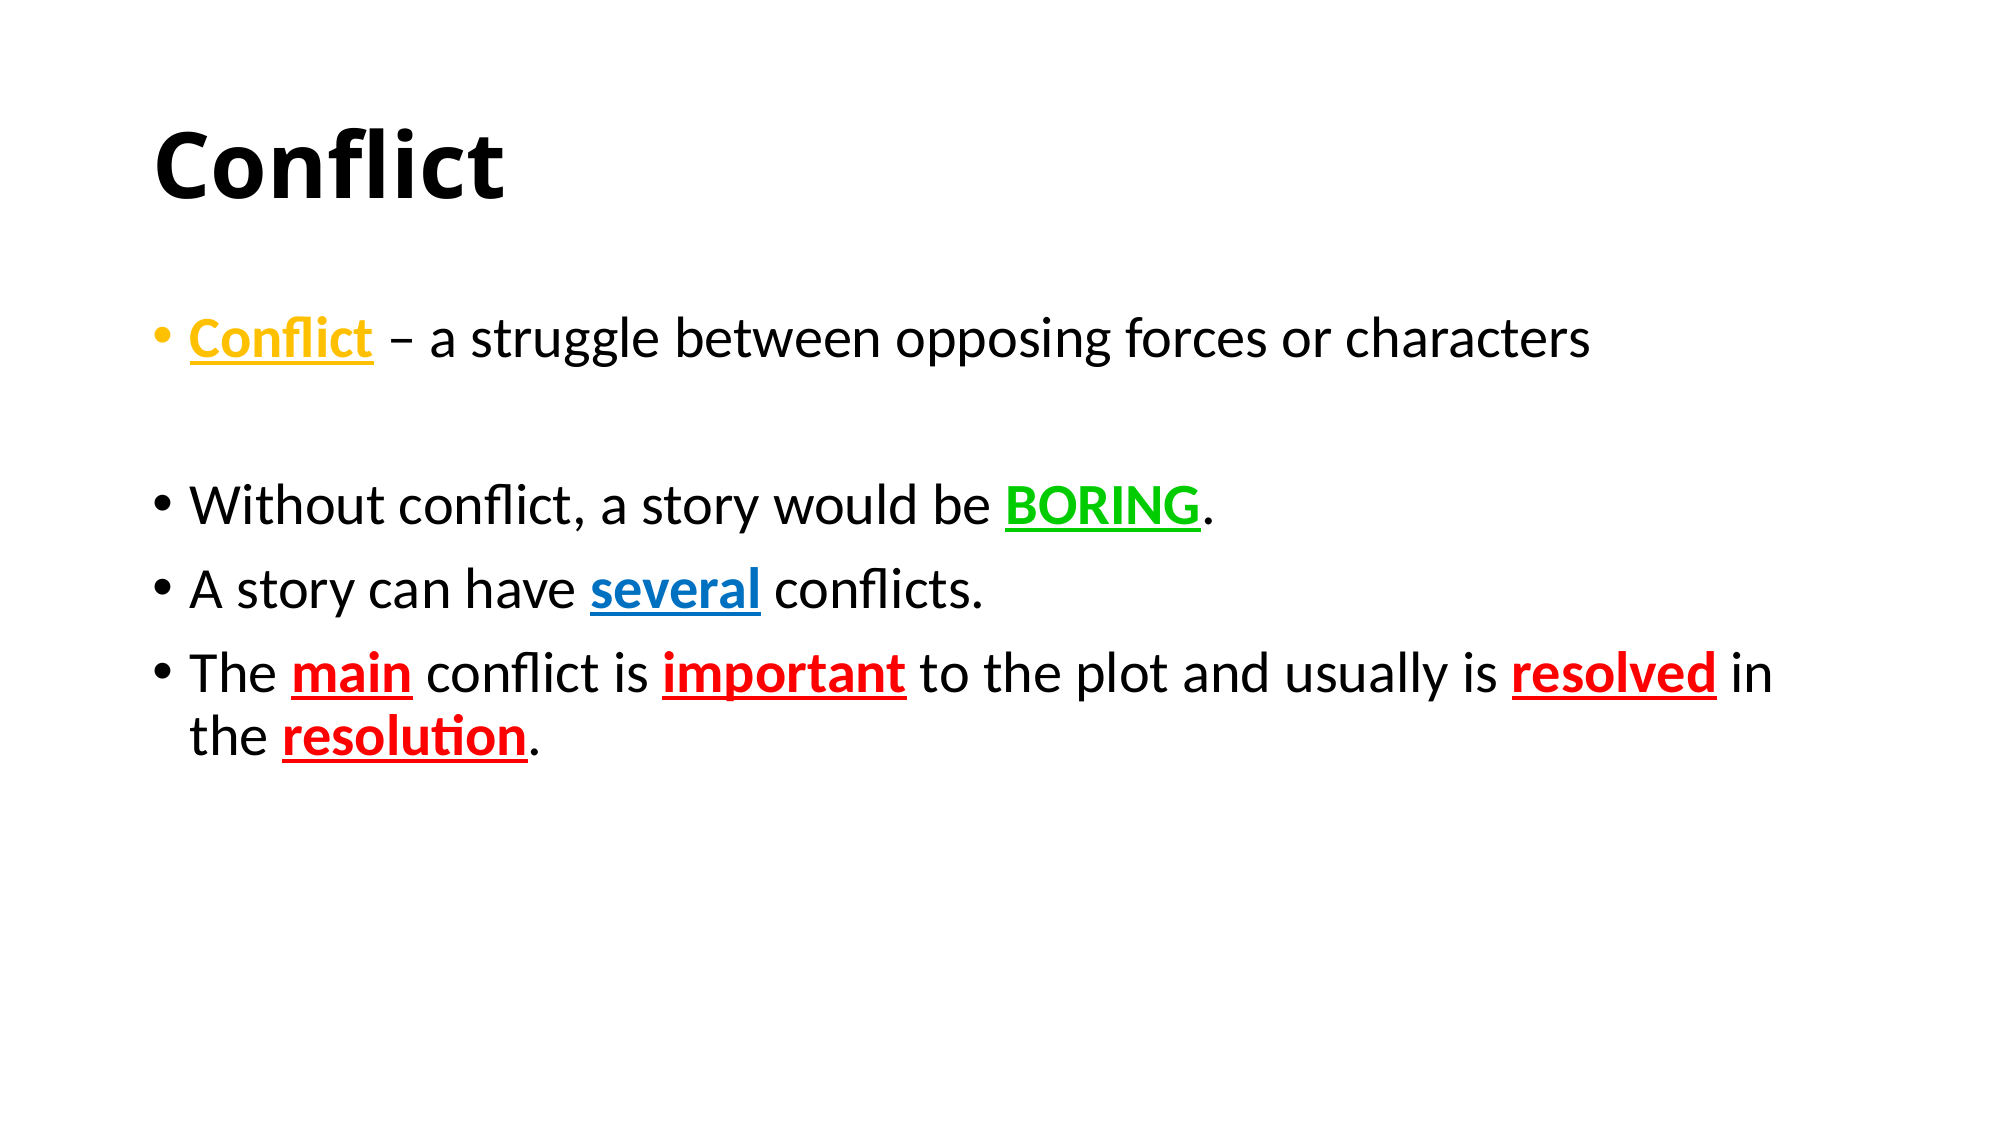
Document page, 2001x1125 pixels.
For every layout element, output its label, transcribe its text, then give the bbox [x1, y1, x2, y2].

title Conflict [137, 59, 1863, 278]
list Conflict – a struggle between opposing forces or characters Without conflict, a story would be BORING. A story can have several conflicts. The main conflict is important to the plot and usually is resolved in the resolution. [137, 299, 1863, 1014]
